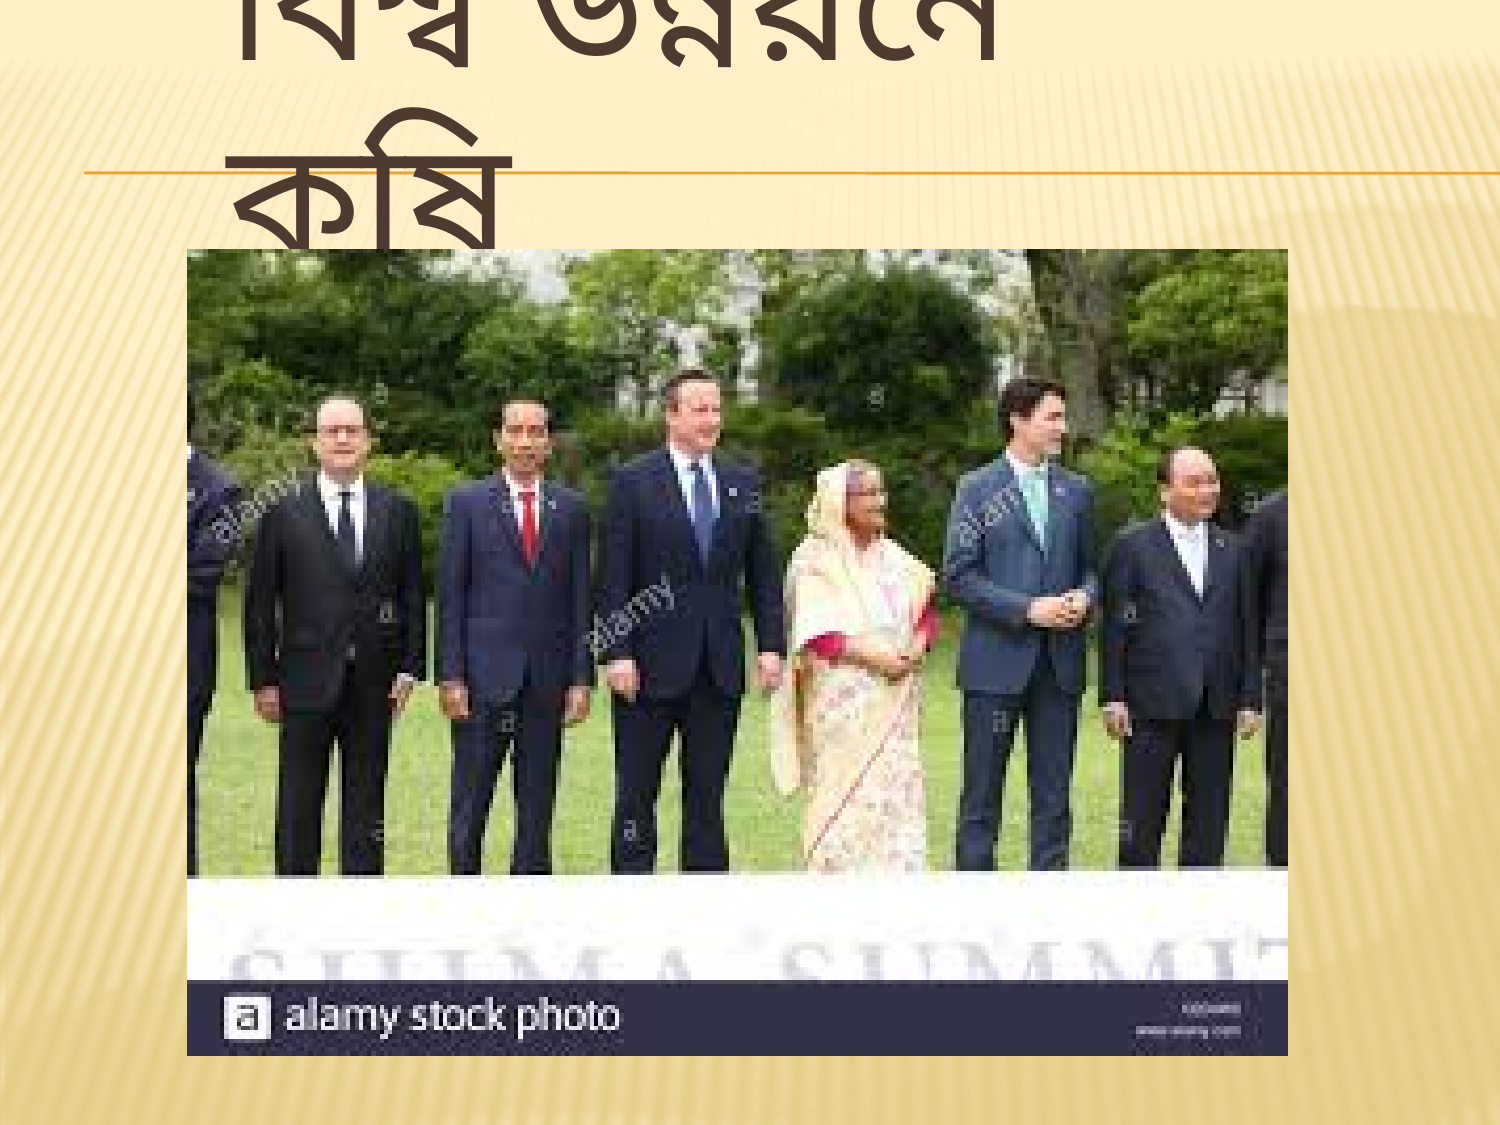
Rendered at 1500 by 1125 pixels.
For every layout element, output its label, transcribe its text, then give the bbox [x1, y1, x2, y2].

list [187, 249, 1288, 1057]
title বিশ্ব উন্নয়নে কৃষি [212, 0, 1350, 188]
